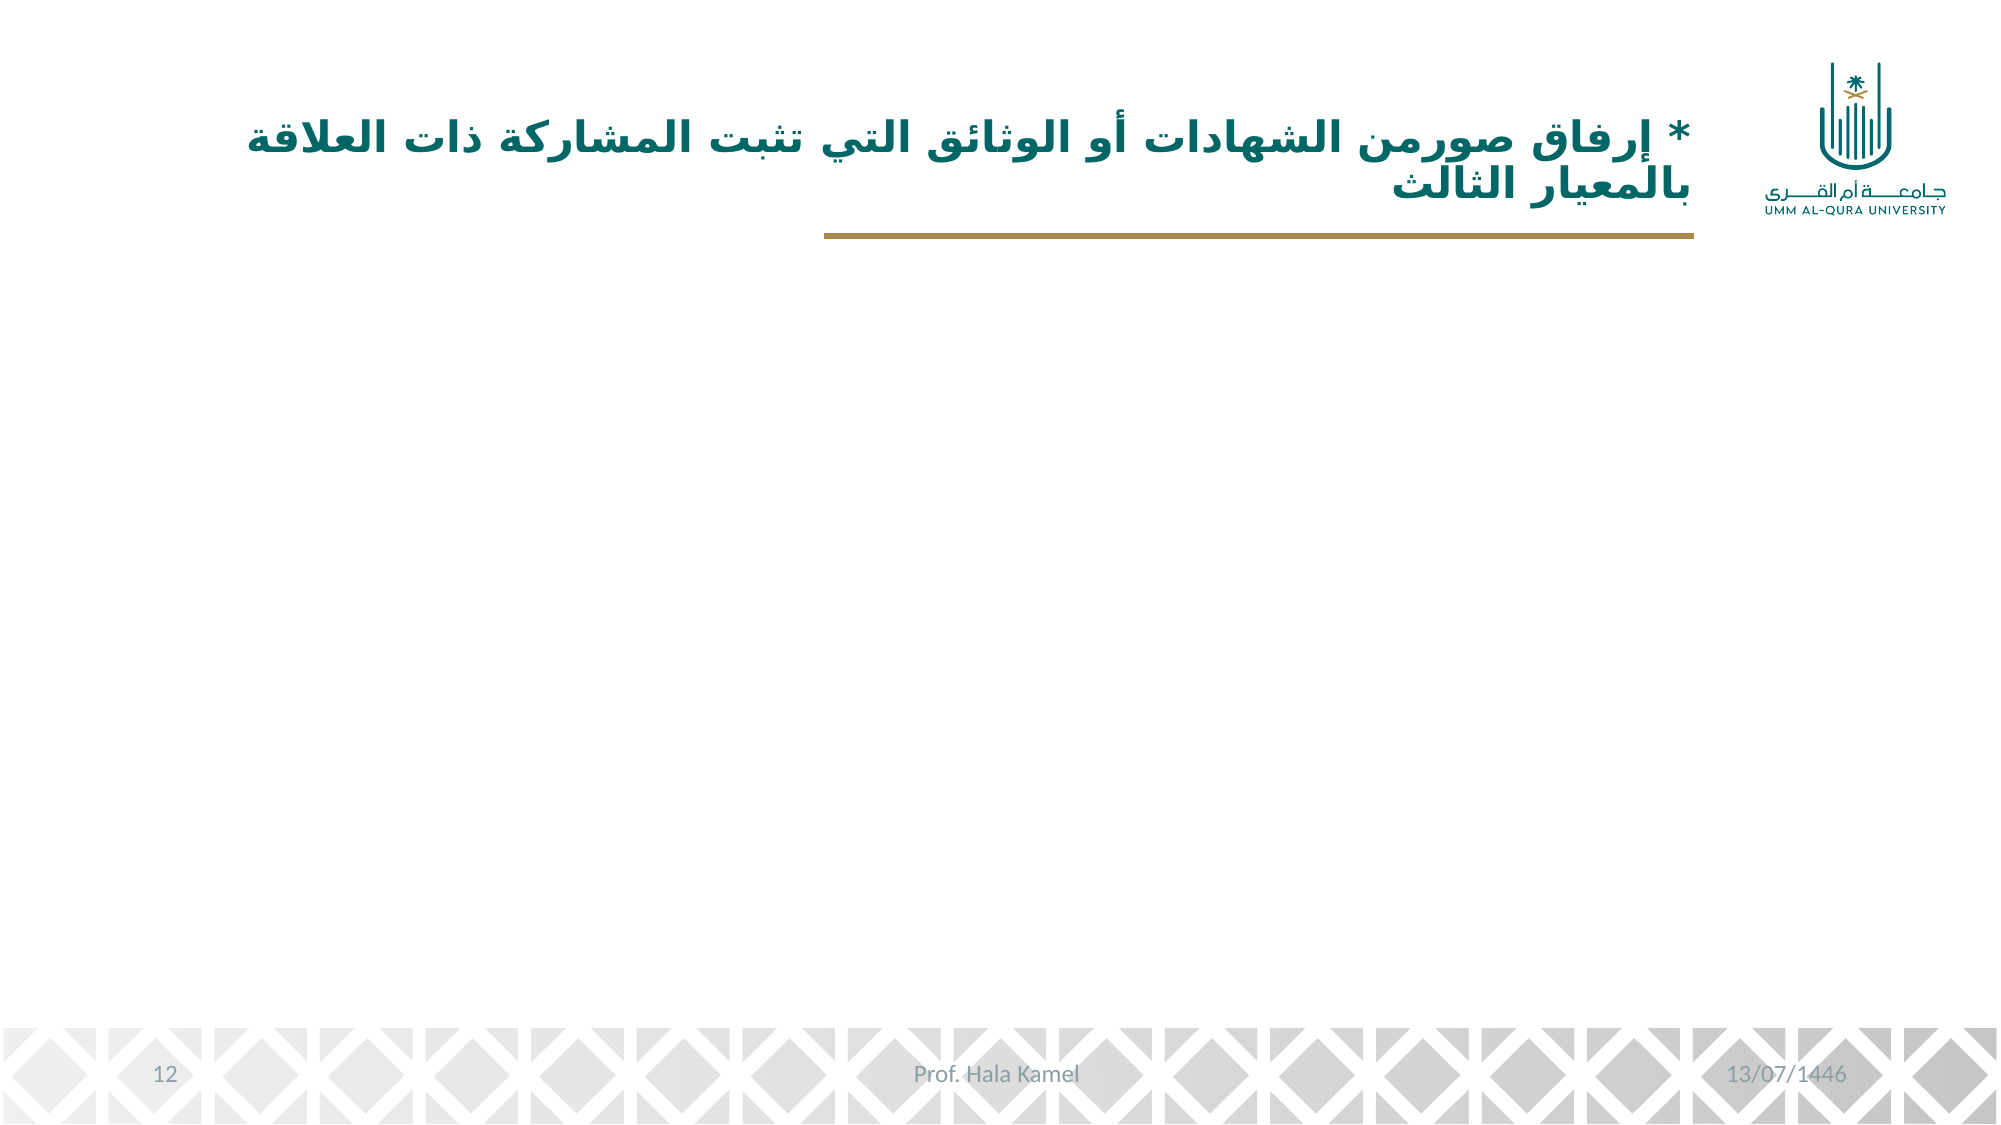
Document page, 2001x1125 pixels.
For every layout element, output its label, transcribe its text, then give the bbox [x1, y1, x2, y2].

picture [0, 0, 2001, 1125]
title * إرفاق صورمن الشهادات أو الوثائق التي تثبت المشاركة ذات العلاقة بالمعيار الثالث [137, 107, 1708, 216]
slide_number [1412, 1042, 1863, 1103]
footer Prof. Hala Kamel [662, 1042, 1338, 1103]
slide_number 12 [137, 1042, 588, 1103]
